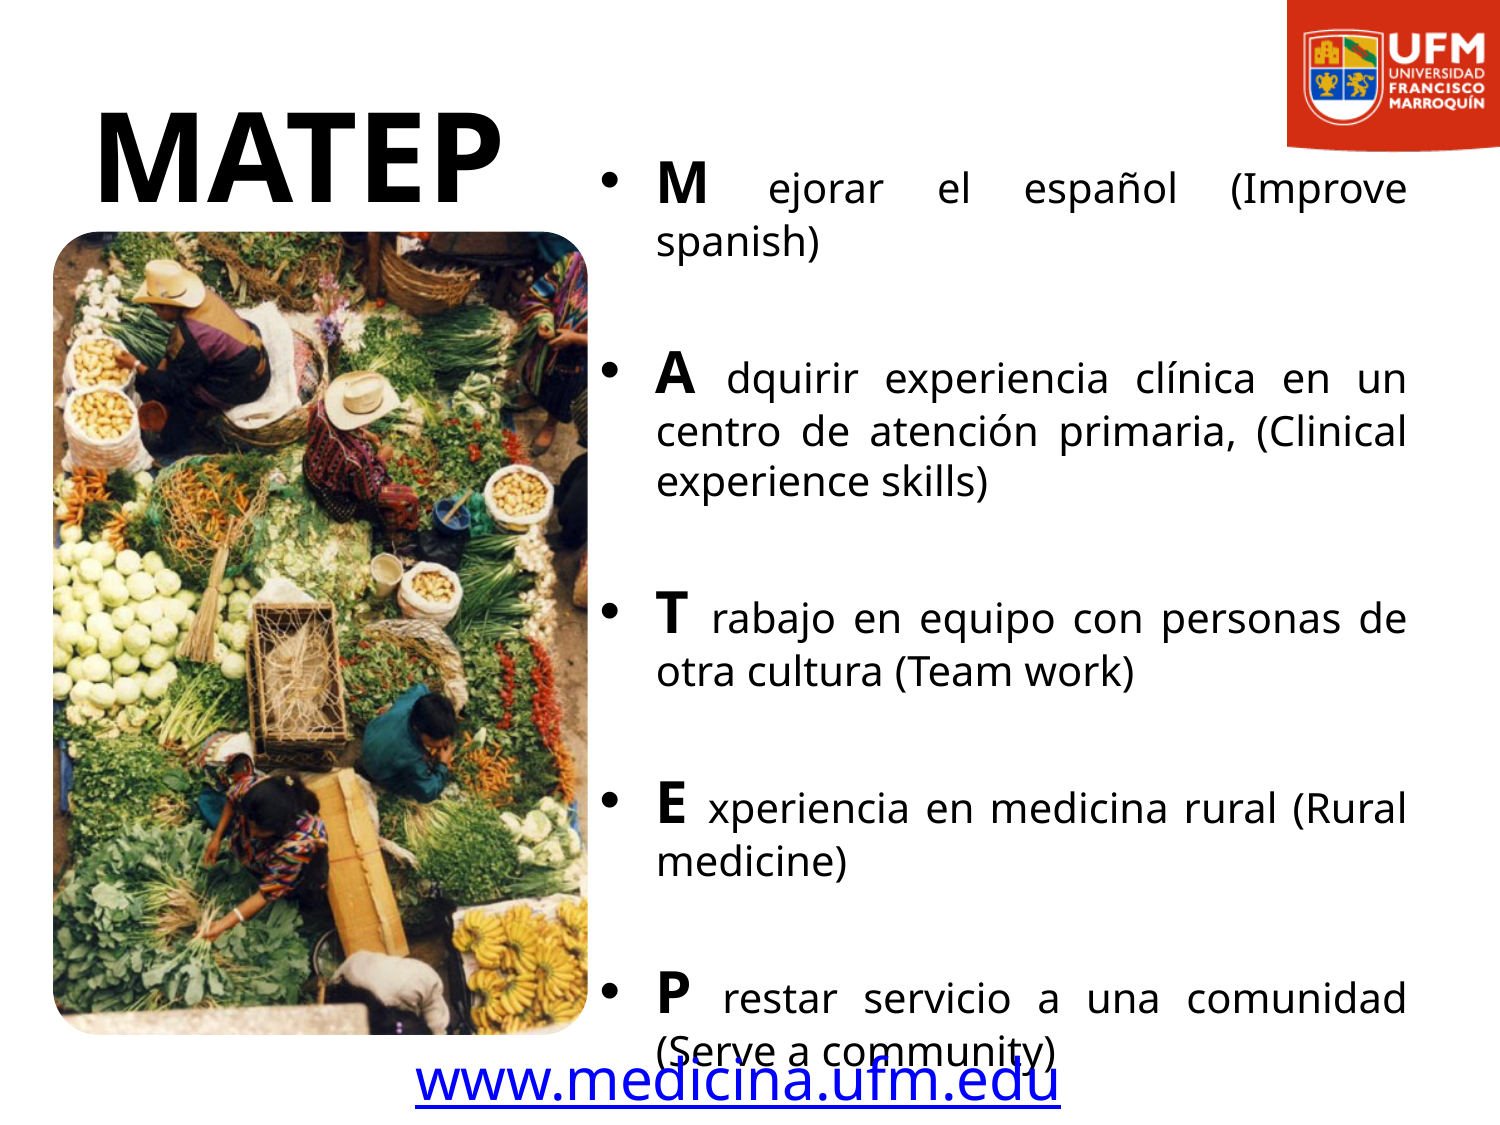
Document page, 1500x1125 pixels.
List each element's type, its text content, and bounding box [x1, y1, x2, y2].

picture [1287, 0, 1500, 154]
list M ejorar el español (Improve spanish) A dquirir experiencia clínica en un centro de atención primaria, (Clinical experience skills) T rabajo en equipo con personas de otra cultura (Team work) E xperiencia en medicina rural (Rural medicine) P restar servicio a una comunidad (Serve a community) [584, 136, 1424, 1098]
title MATEP [74, 44, 569, 230]
picture [52, 231, 588, 1036]
text_box www.medicina.ufm.edu [324, 1034, 1152, 1125]
